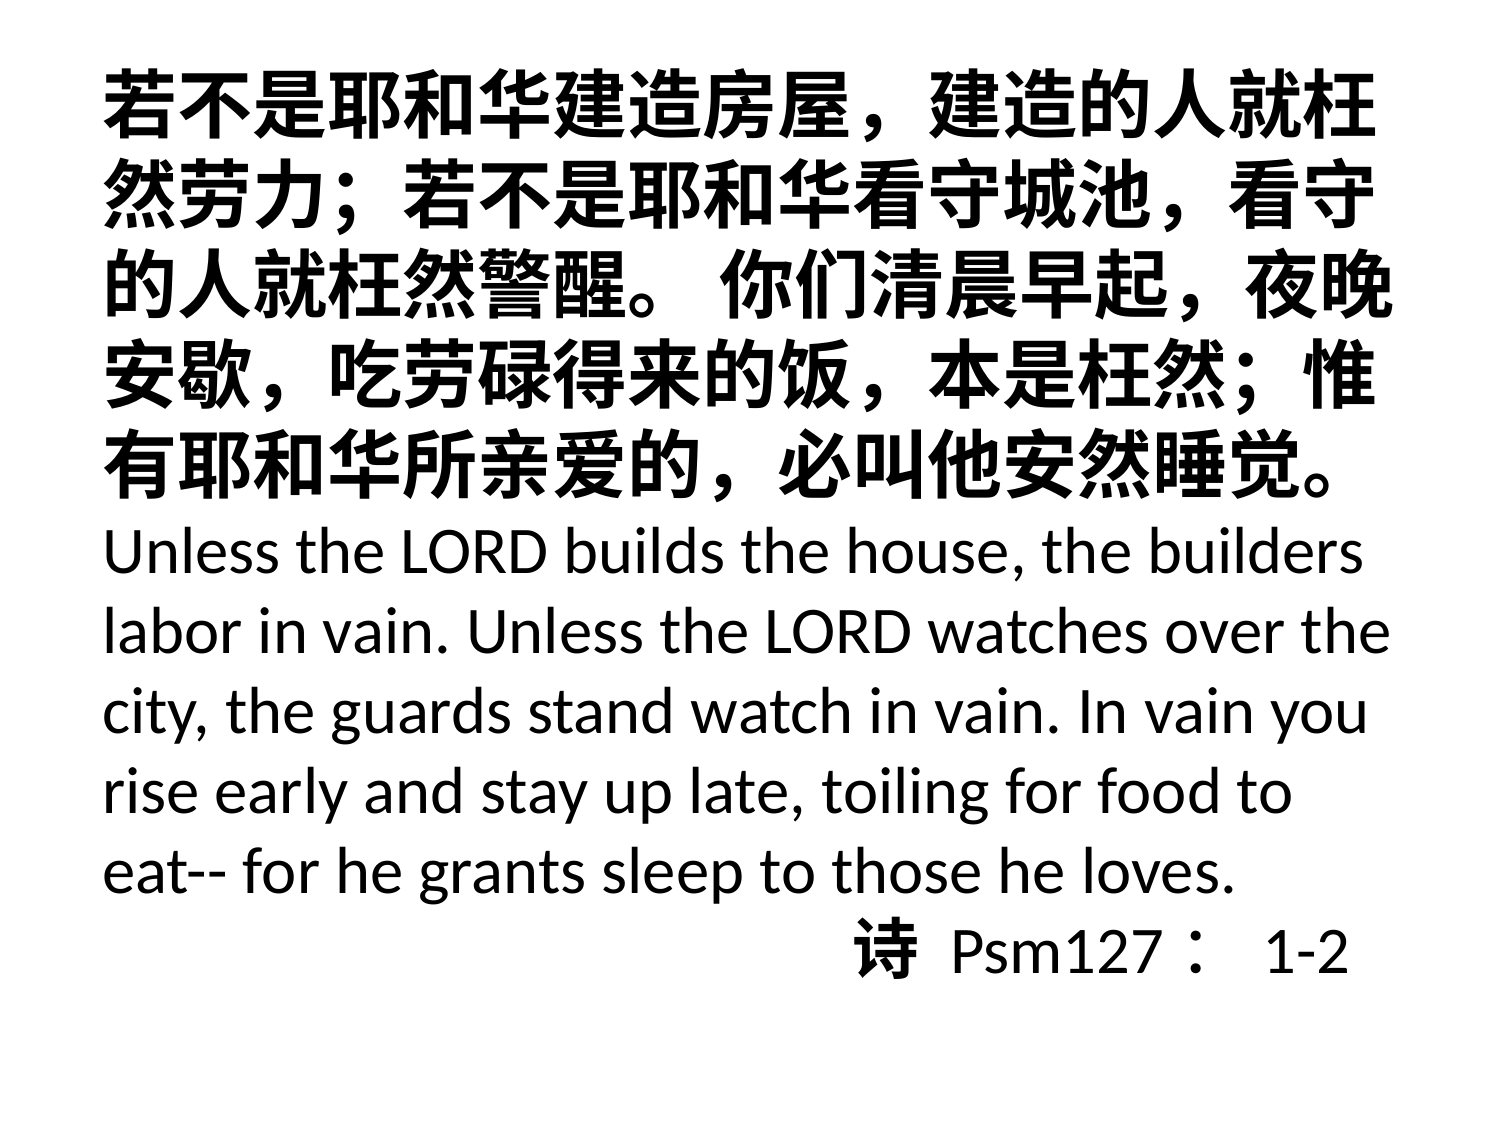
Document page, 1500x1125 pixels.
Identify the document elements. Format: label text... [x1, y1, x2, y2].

text_box 若不是耶和华建造房屋，建造的人就枉然劳力；若不是耶和华看守城池，看守的人就枉然警醒。 你们清晨早起，夜晚安歇，吃劳碌得来的饭，本是枉然；惟有耶和华所亲爱的，必叫他安然睡觉。 Unless the LORD builds the house, the builders labor in vain. Unless the LORD watches over the city, the guards stand watch in vain. In vain you rise early and stay up late, toiling for food to eat-- for he grants sleep to those he loves. 诗 Psm127：1-2 [87, 49, 1413, 995]
